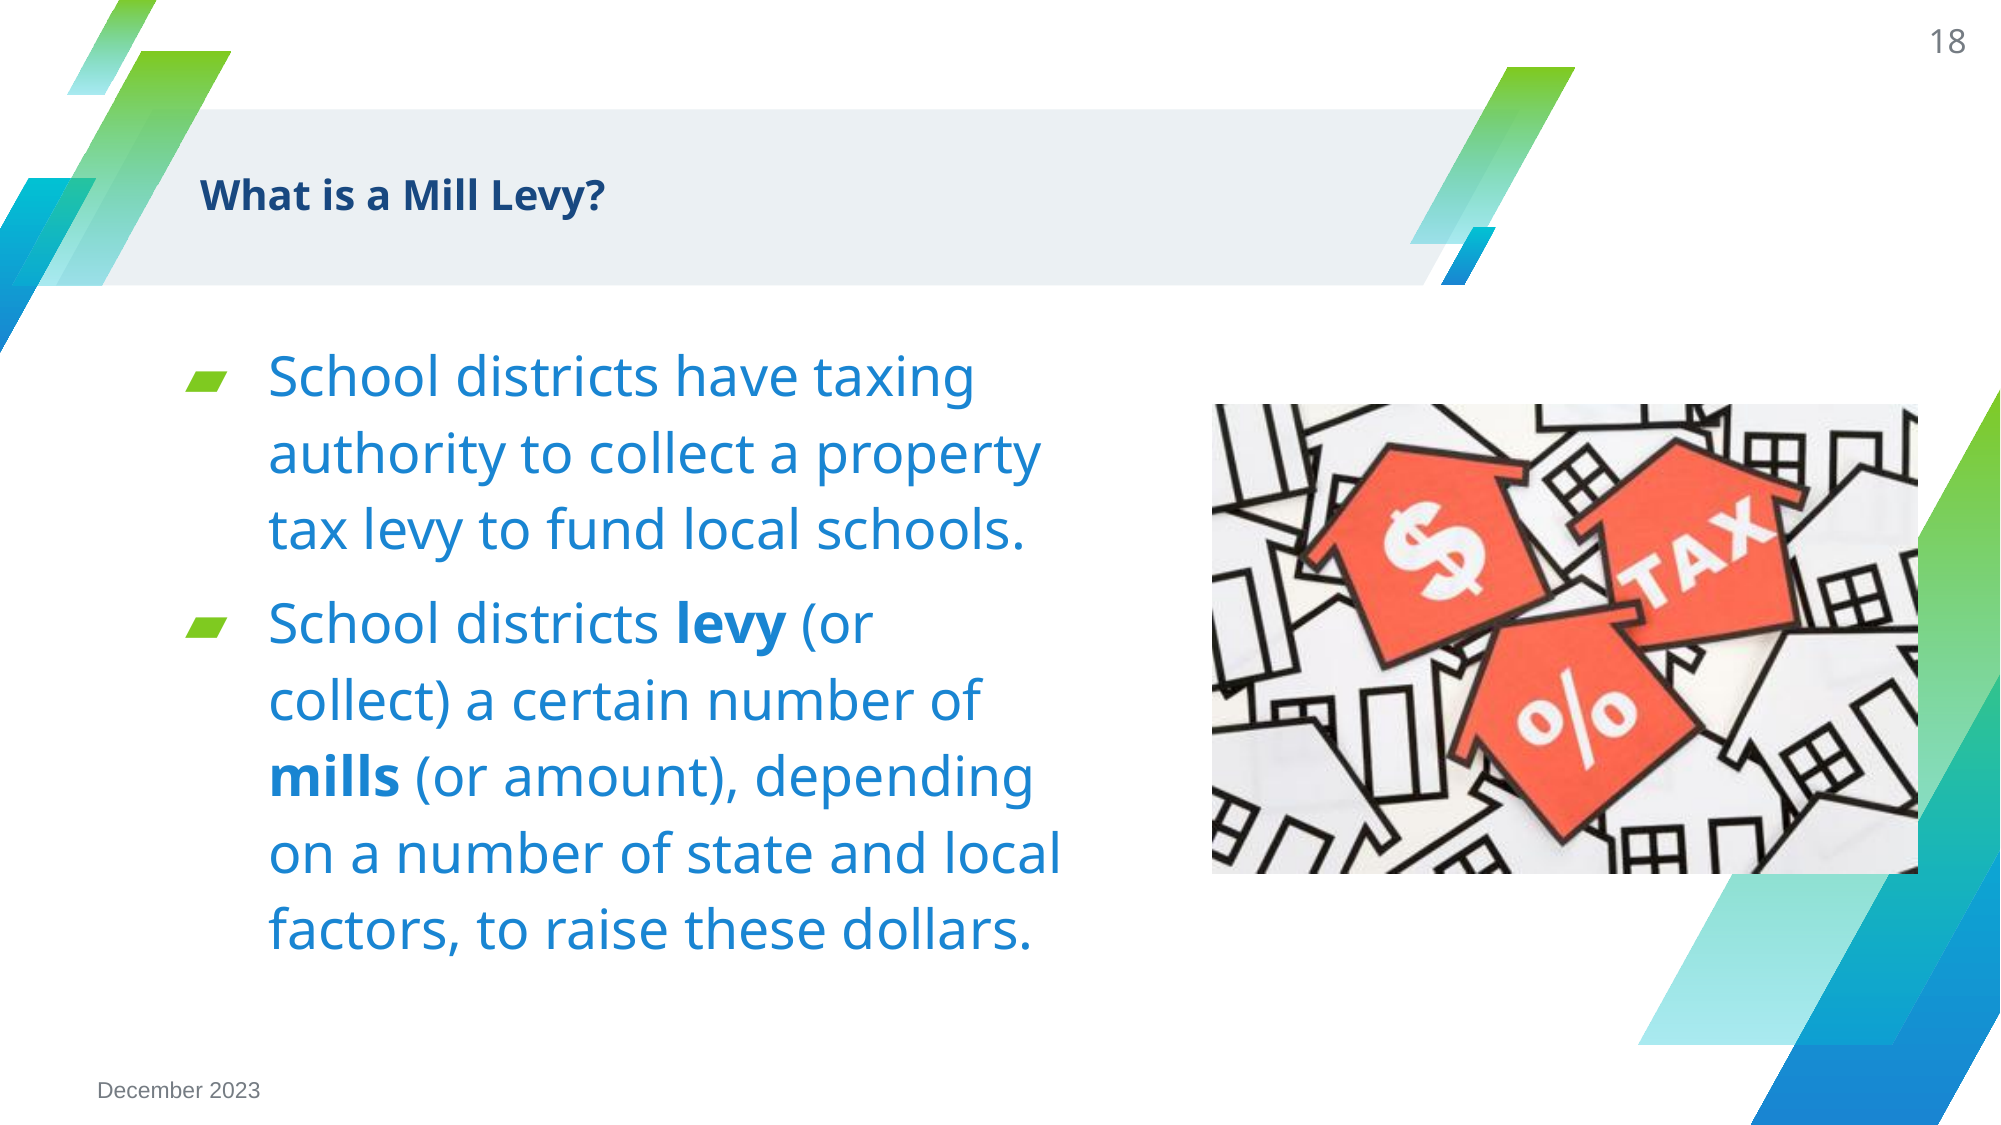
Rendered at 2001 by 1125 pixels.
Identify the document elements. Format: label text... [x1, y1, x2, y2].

slide_number 18 [1871, 0, 1967, 87]
title What is a Mill Levy? [200, 108, 1519, 287]
list School districts have taxing authority to collect a property tax levy to fund local schools. School districts levy (or collect) a certain number of mills (or amount), depending on a number of state and local factors, to raise these dollars. [168, 331, 1072, 988]
picture [1212, 404, 1918, 874]
text_box December 2023 [82, 1068, 341, 1111]
